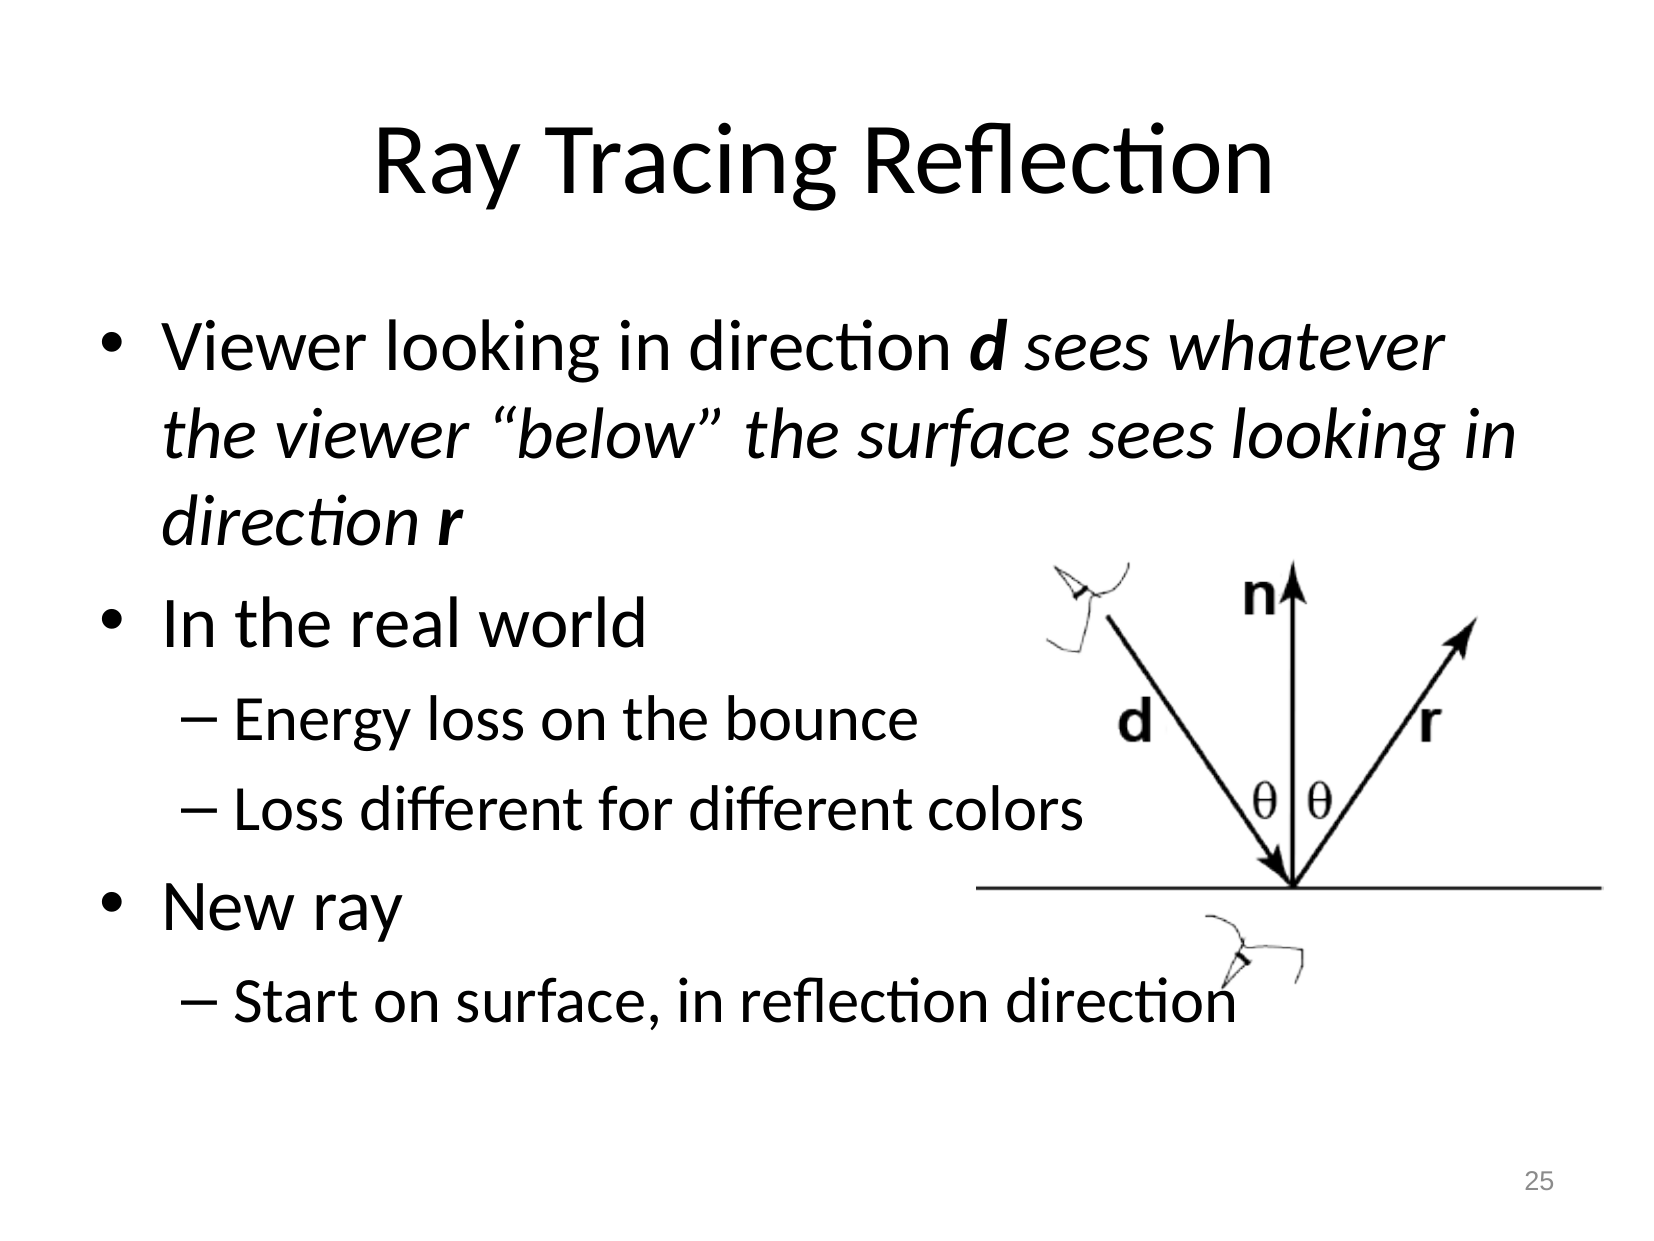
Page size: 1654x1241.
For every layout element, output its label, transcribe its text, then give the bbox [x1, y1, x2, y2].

picture [976, 557, 1605, 992]
title Ray Tracing Reflection [37, 56, 1613, 250]
list Viewer looking in direction d sees whatever the viewer “below” the surface sees looking in direction r In the real world Energy loss on the bounce Loss different for different colors New ray Start on surface, in reflection direction [82, 289, 1571, 1094]
slide_number 25 [1185, 1149, 1571, 1216]
